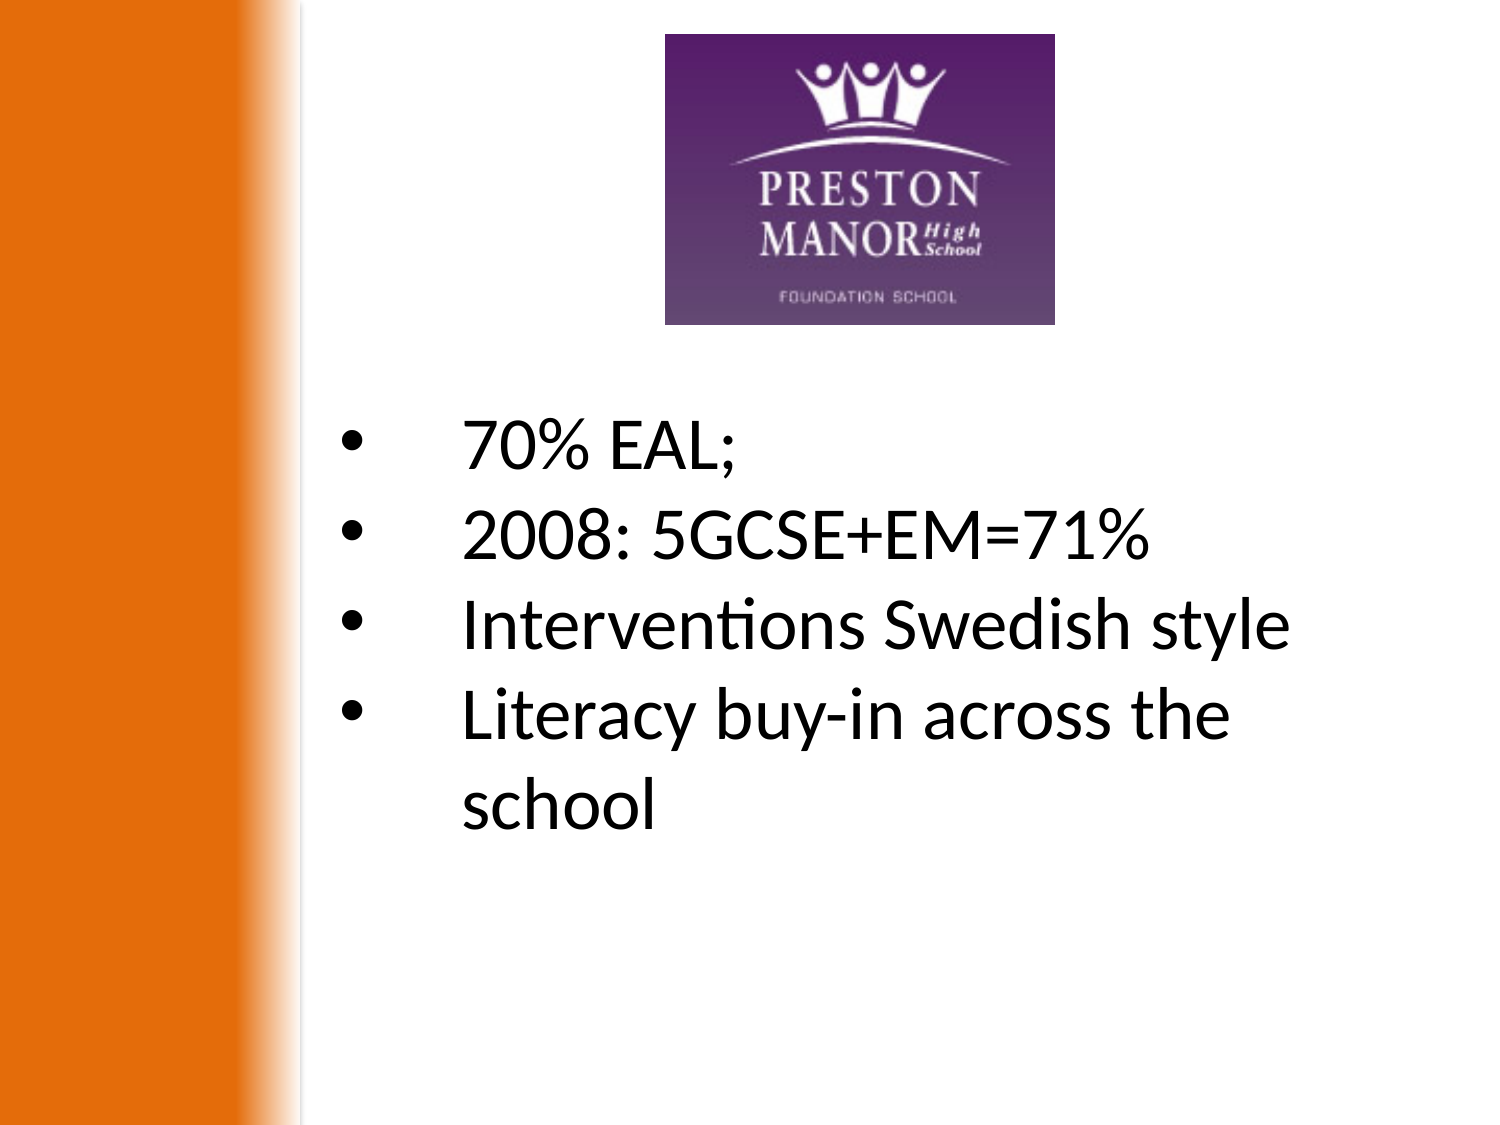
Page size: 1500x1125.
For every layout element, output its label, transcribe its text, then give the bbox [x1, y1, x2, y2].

text_box 70% EAL; 2008: 5GCSE+EM=71% Interventions Swedish style Literacy buy-in across the school [324, 387, 1425, 853]
text_box [0, 0, 301, 1125]
picture [664, 34, 1055, 325]
